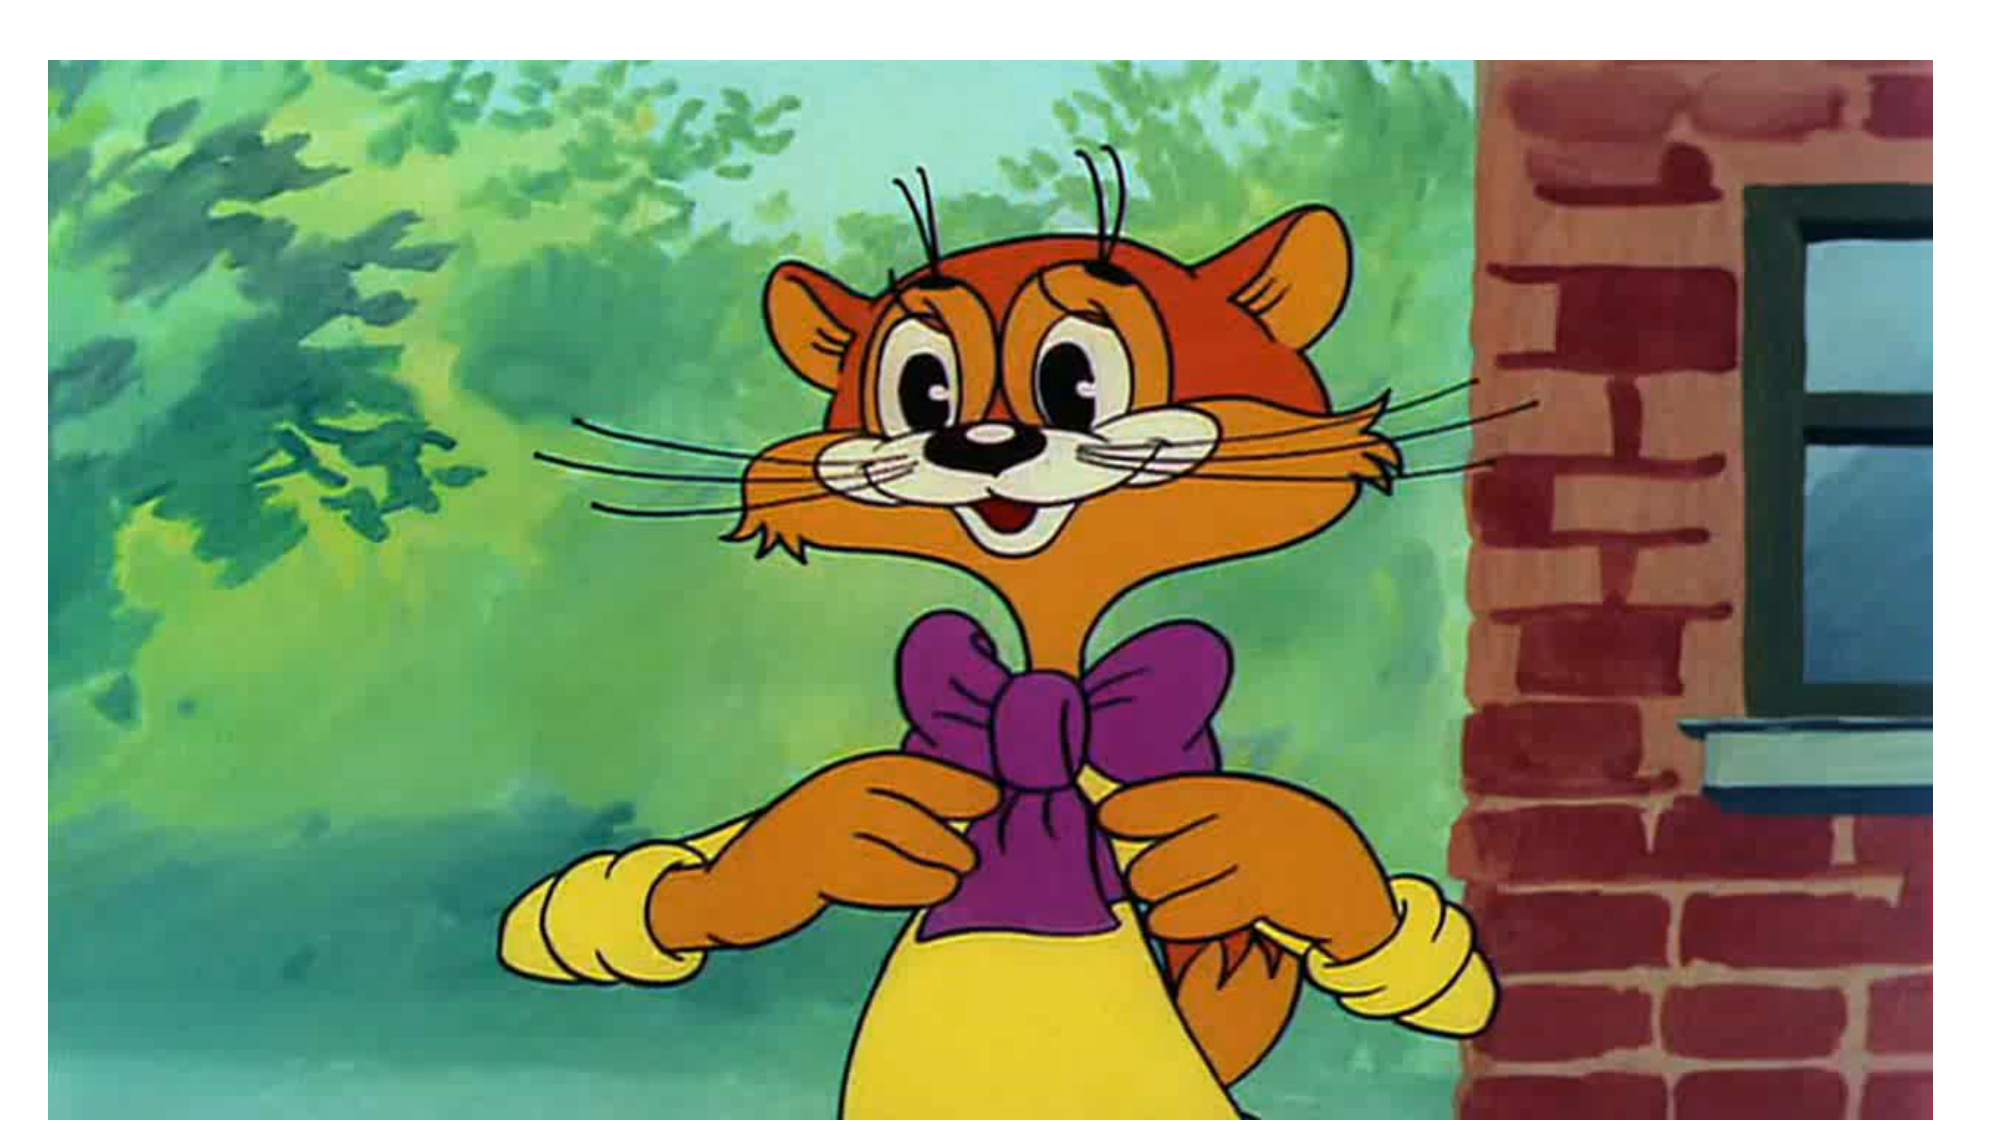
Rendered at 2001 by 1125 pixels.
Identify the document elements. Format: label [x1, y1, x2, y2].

list [47, 59, 1934, 1121]
